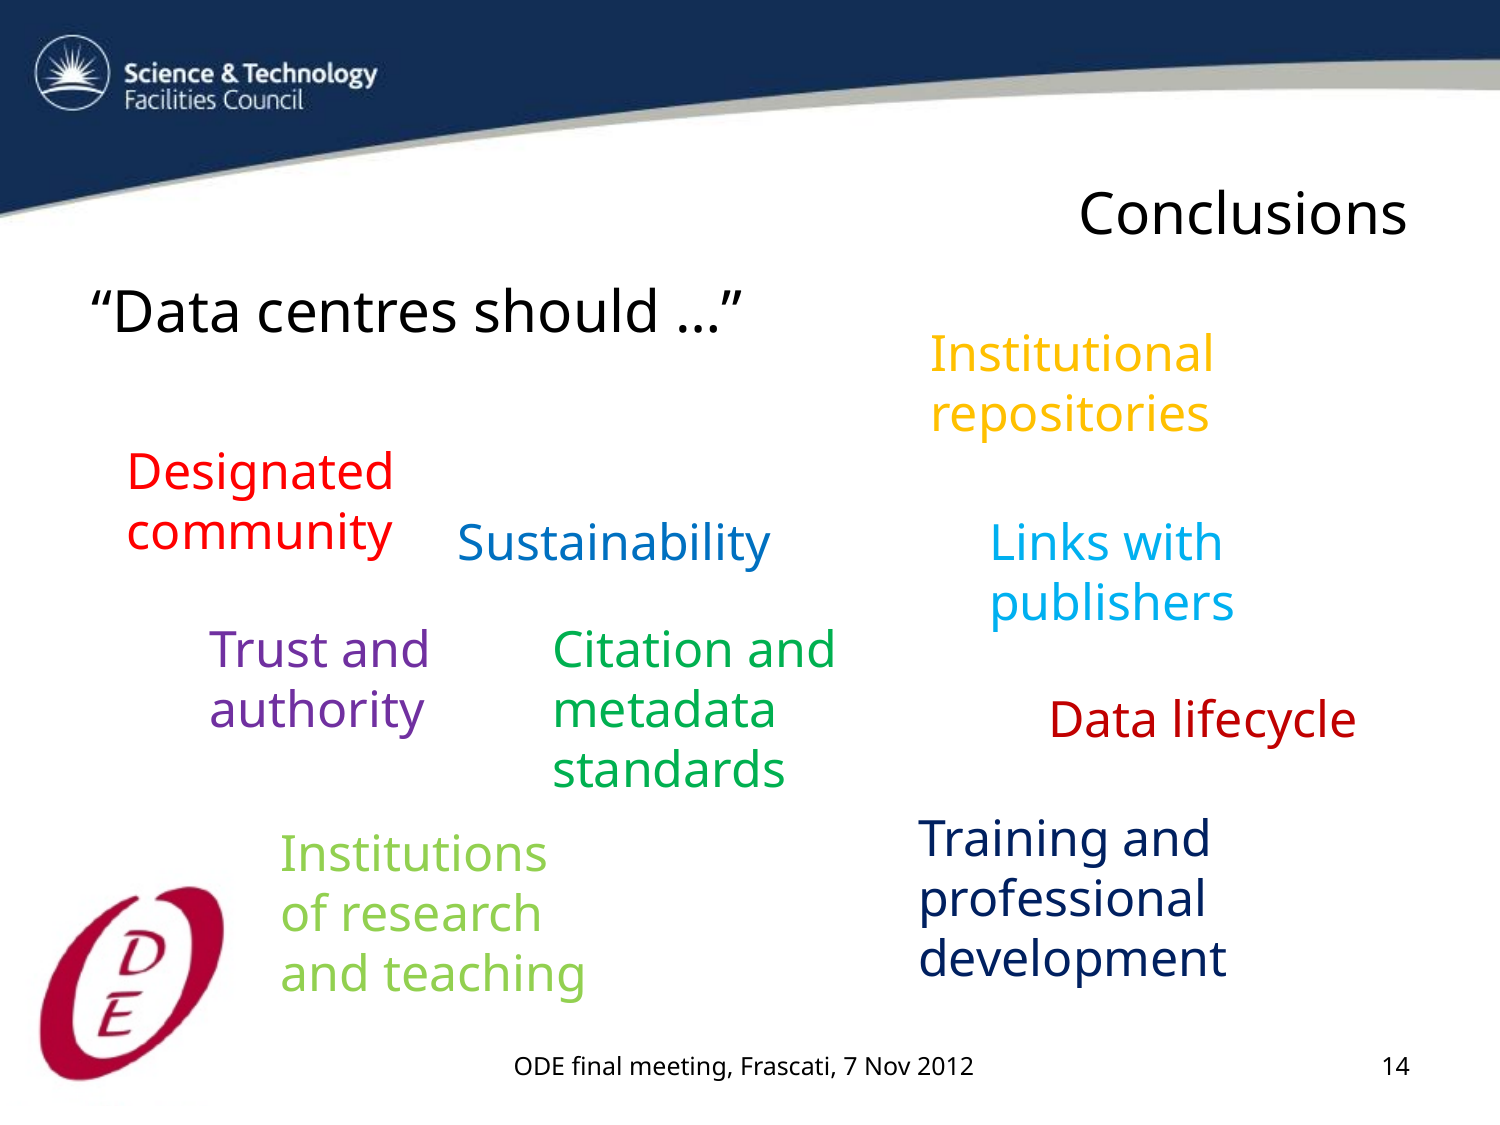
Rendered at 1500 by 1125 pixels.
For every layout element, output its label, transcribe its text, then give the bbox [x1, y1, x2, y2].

text_box Sustainability [442, 503, 798, 579]
text_box Citation and metadata standards [537, 609, 892, 805]
title Conclusions [395, 116, 1424, 266]
text_box Trust and authority [194, 609, 537, 745]
slide_number 14 [1101, 1042, 1426, 1103]
text_box Institutional repositories [915, 314, 1270, 450]
picture [6, 863, 247, 1106]
text_box Designated community [112, 432, 467, 568]
footer ODE final meeting, Frascati, 7 Nov 2012 [409, 1042, 1079, 1103]
text_box Institutions of research and teaching [265, 814, 621, 1010]
text_box Links with publishers [974, 503, 1329, 639]
list “Data centres should …” [76, 266, 1426, 1032]
text_box Data lifecycle [1033, 680, 1412, 756]
text_box Training and professional development [903, 798, 1258, 994]
picture [0, 0, 1500, 237]
